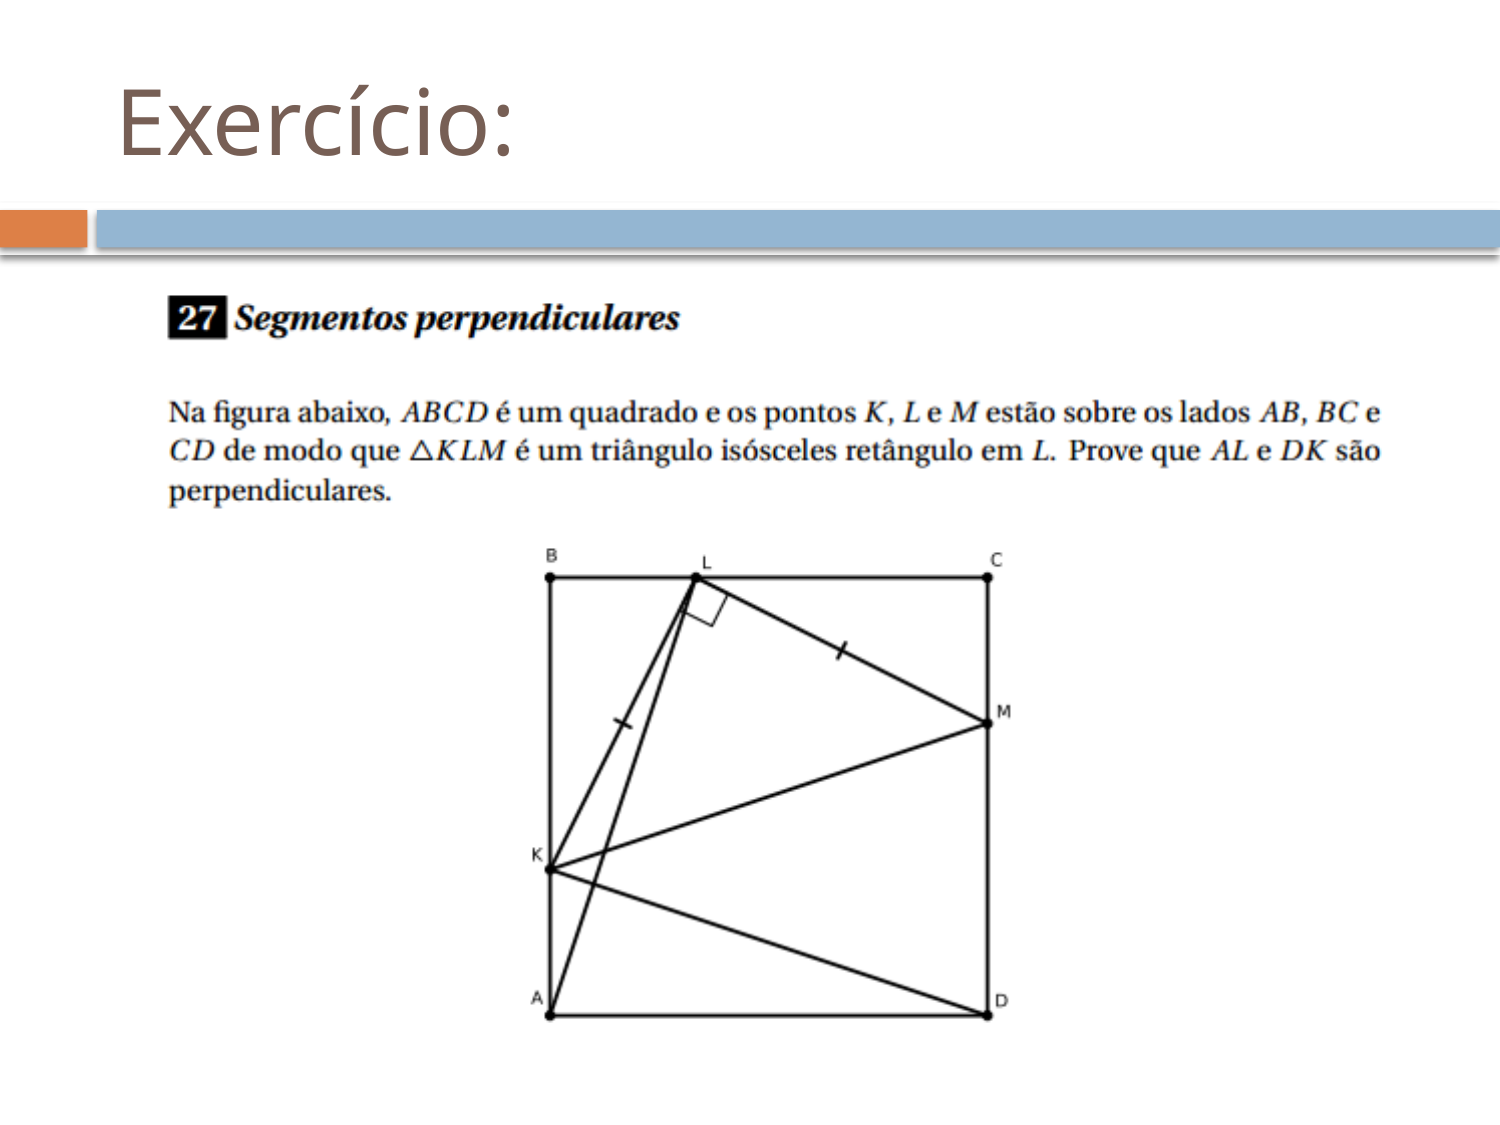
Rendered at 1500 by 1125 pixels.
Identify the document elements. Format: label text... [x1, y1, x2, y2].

title Exercício: [100, 37, 1438, 200]
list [128, 292, 1442, 1051]
